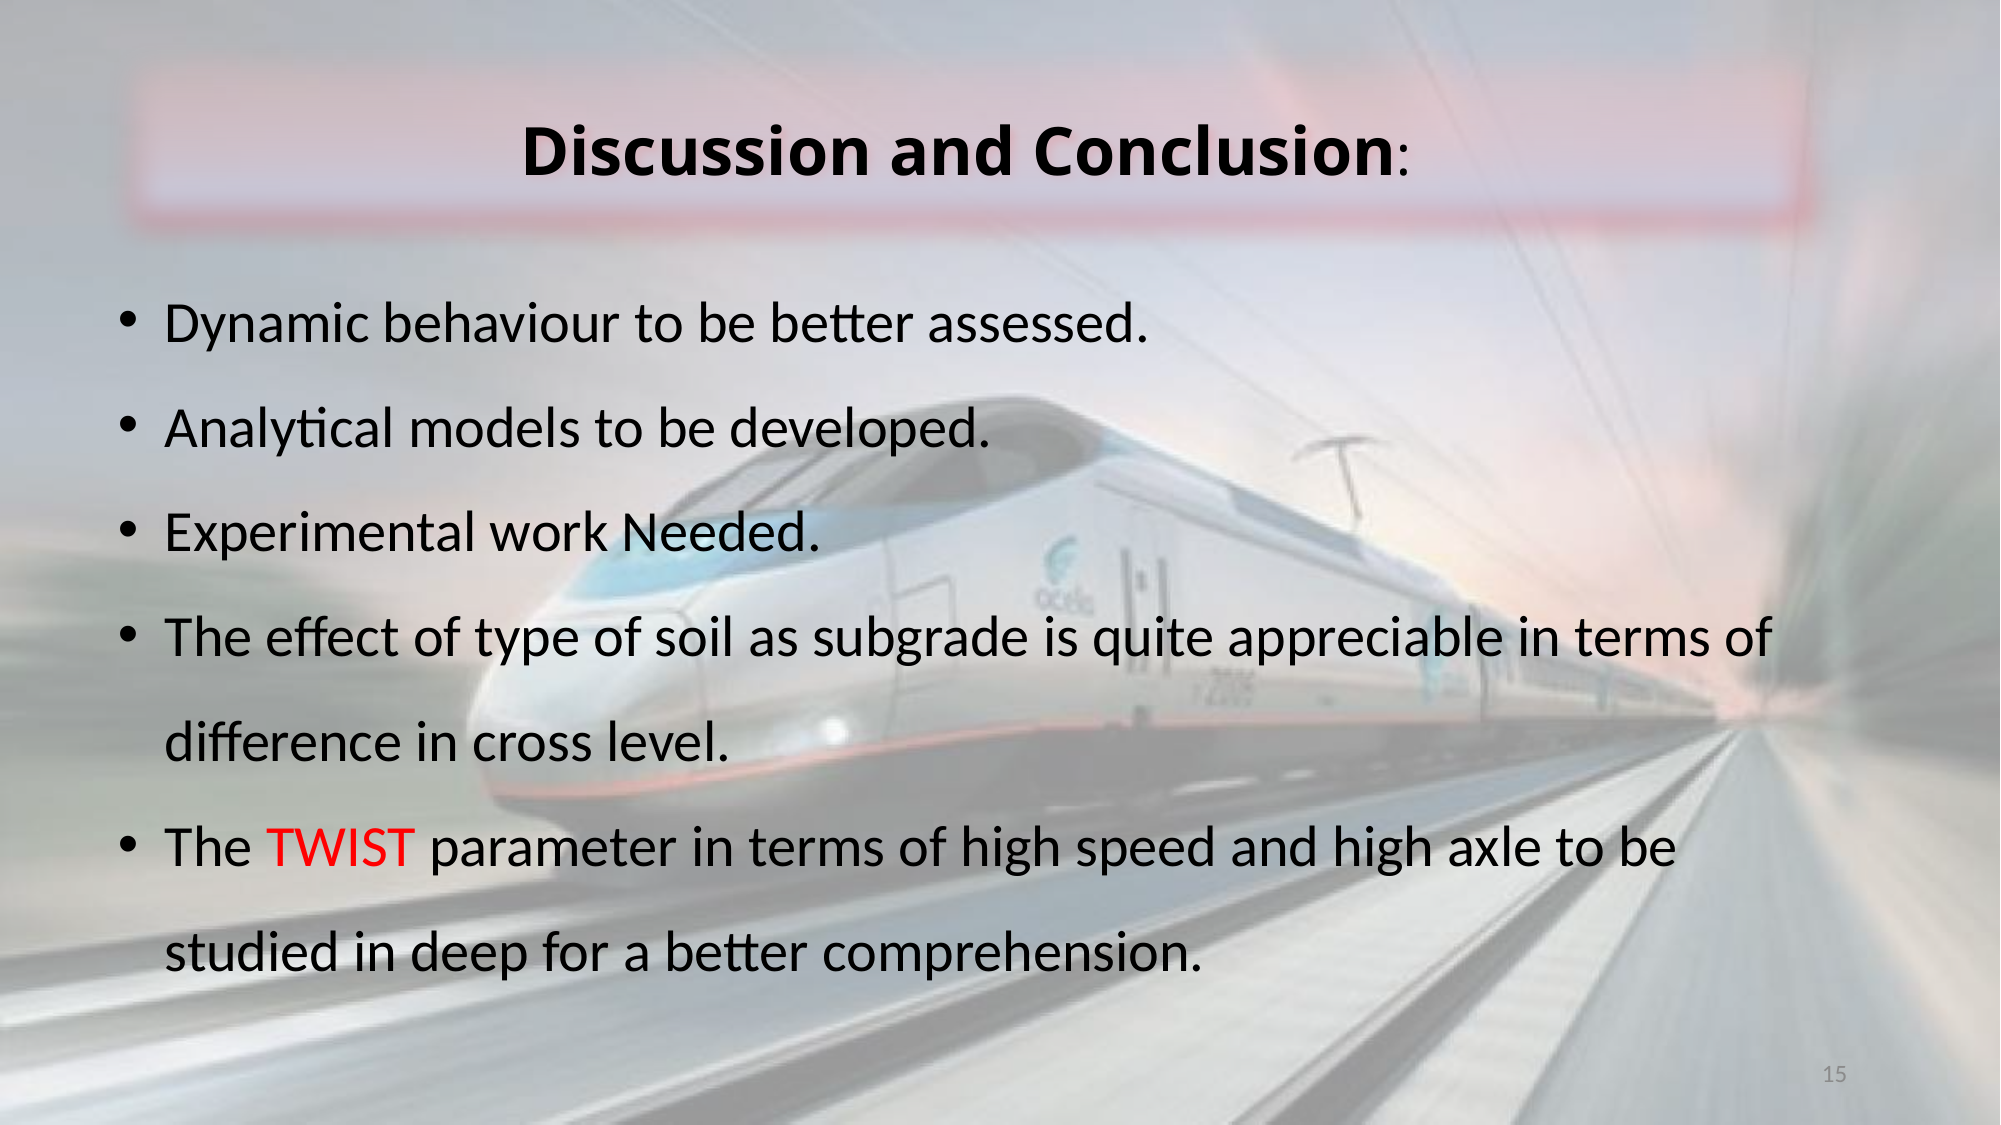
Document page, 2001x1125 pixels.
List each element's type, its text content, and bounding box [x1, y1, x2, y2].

text_box Dynamic behaviour to be better assessed. Analytical models to be developed. Experimental work Needed. The effect of type of soil as subgrade is quite appreciable in terms of difference in cross level. The TWIST parameter in terms of high speed and high axle to be studied in deep for a better comprehension. [103, 161, 1829, 1071]
text_box Discussion and Conclusion: [143, 79, 1790, 205]
slide_number 15 [1412, 1042, 1863, 1103]
